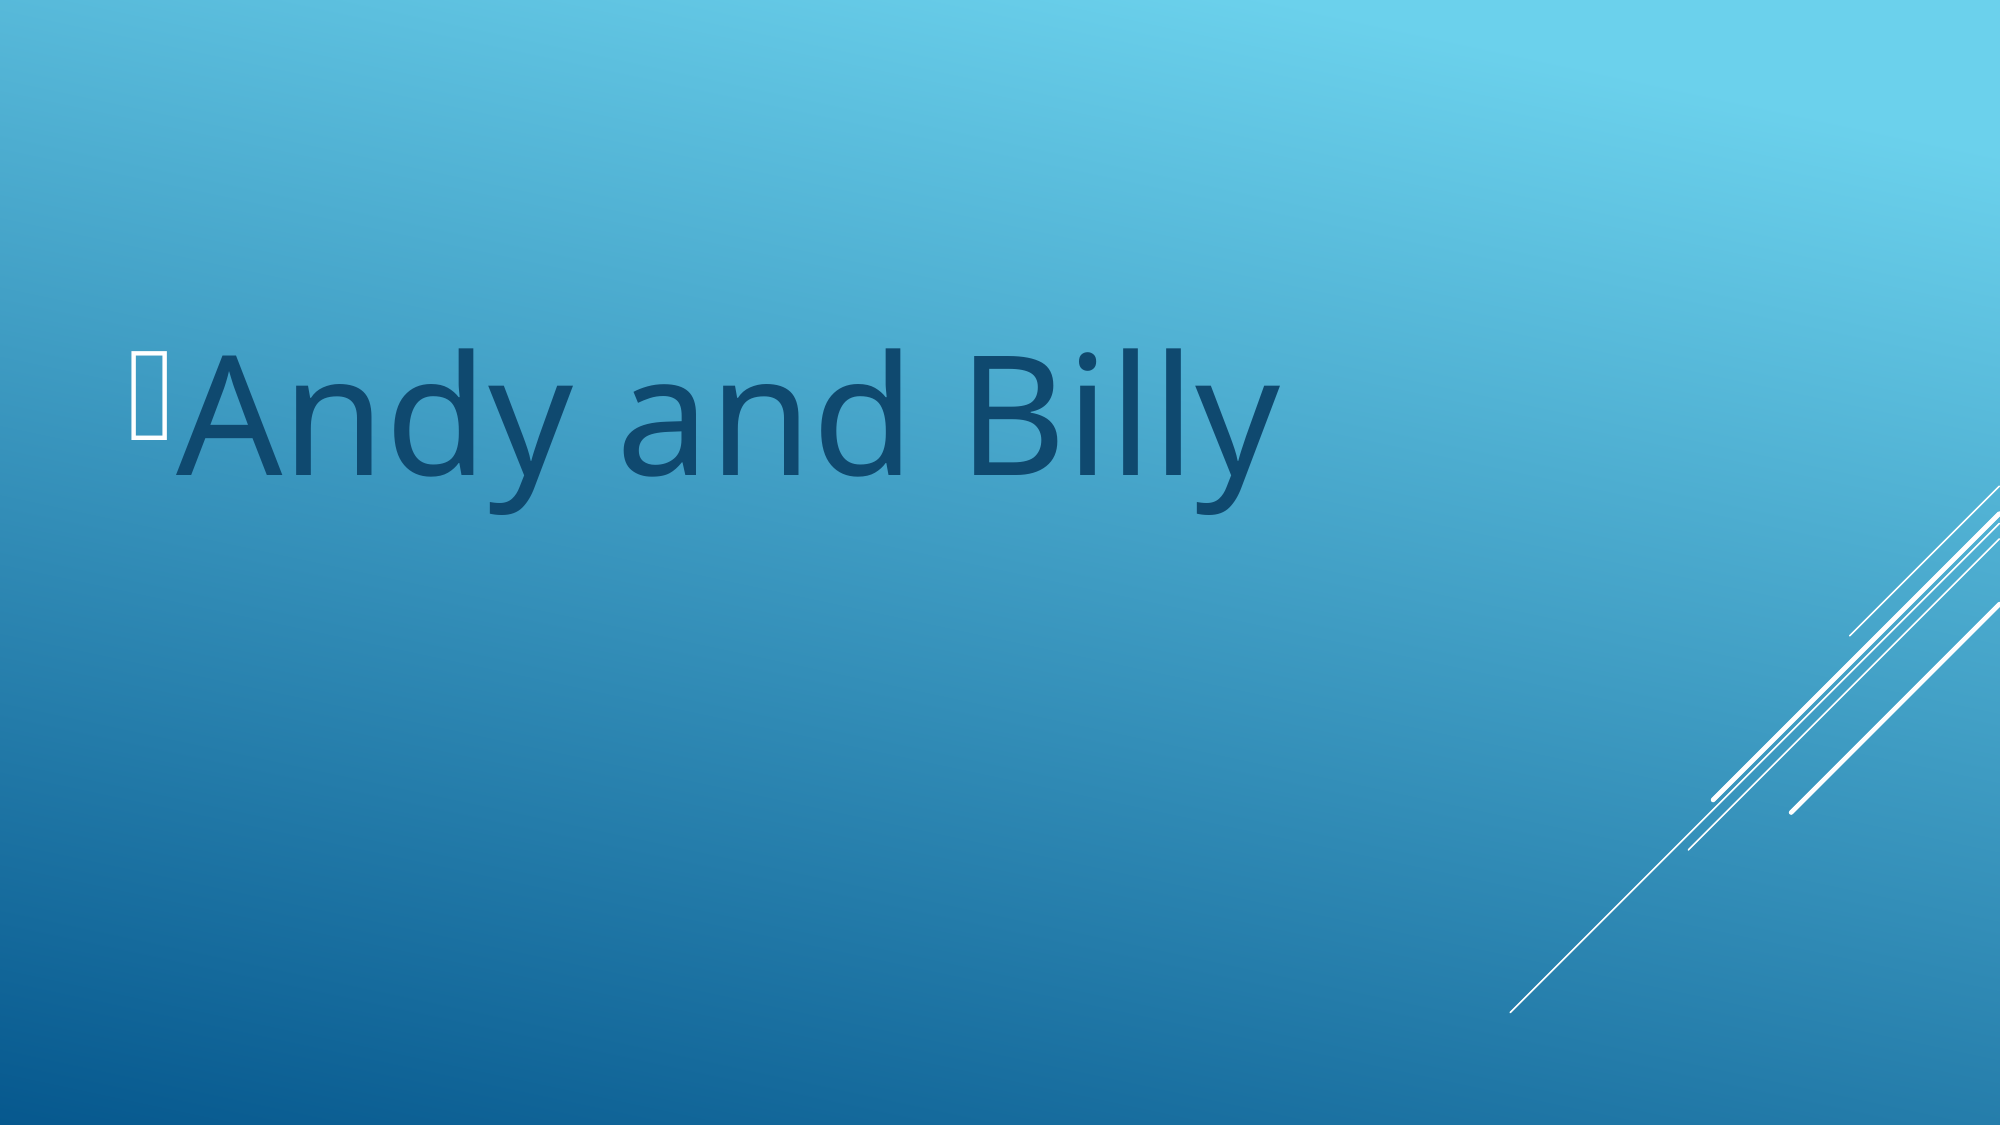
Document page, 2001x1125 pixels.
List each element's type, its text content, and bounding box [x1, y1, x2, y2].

list Andy and Billy [112, 112, 1513, 706]
